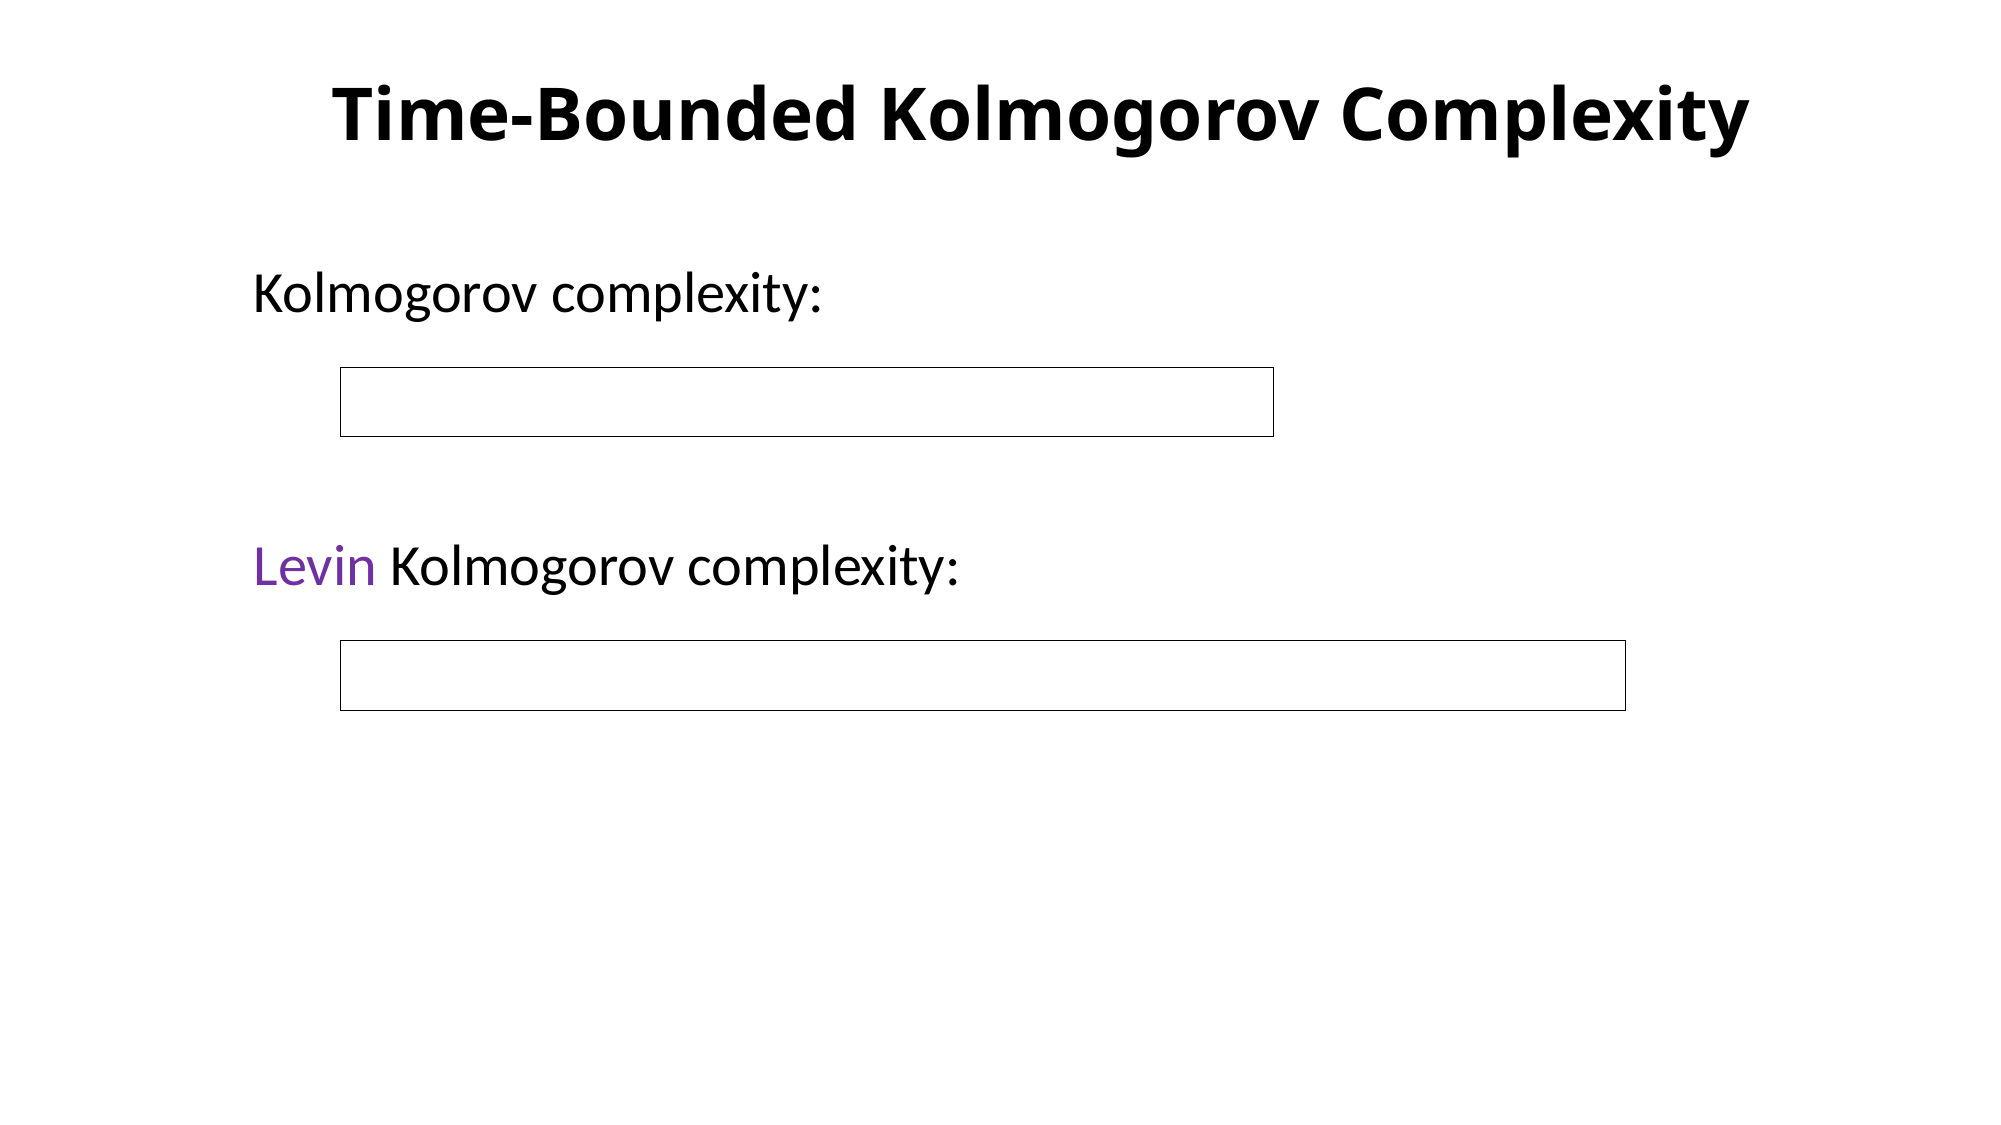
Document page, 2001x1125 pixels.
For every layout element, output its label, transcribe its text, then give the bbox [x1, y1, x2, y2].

text_box Time-Bounded Kolmogorov Complexity [158, 60, 1925, 163]
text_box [238, 246, 1785, 458]
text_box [238, 519, 1785, 733]
